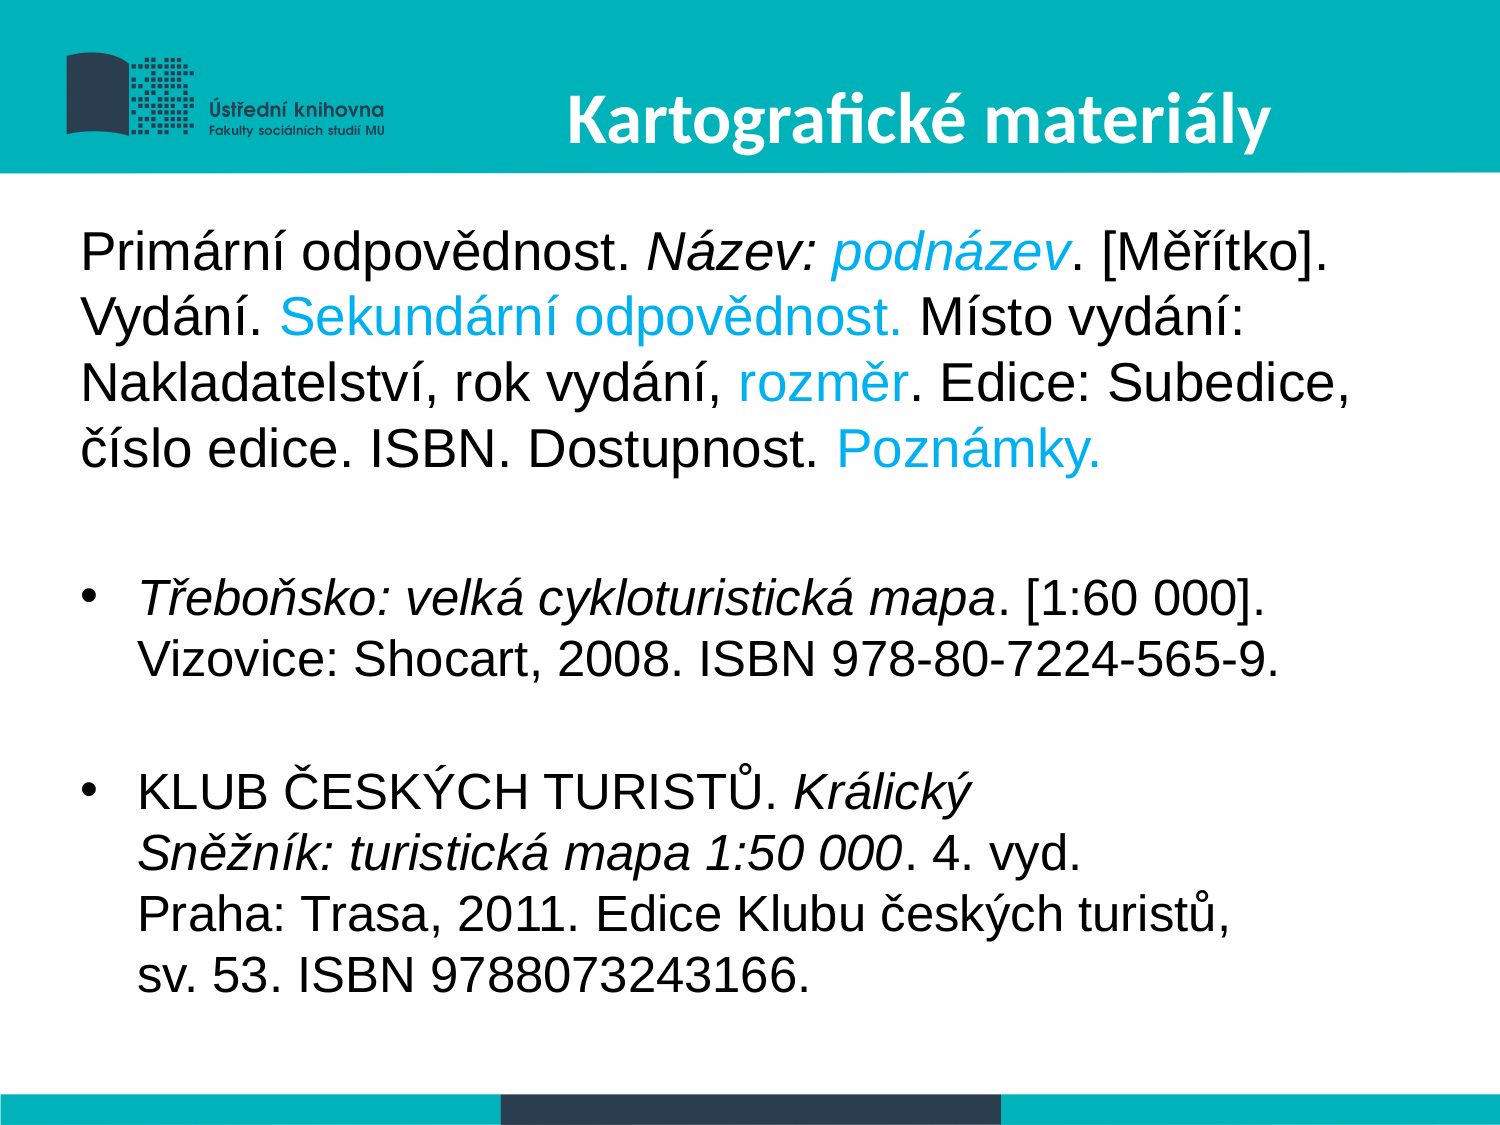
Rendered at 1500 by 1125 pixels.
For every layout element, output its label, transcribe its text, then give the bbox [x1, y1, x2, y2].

title Kartografické materiály [339, 54, 1500, 174]
picture [0, 0, 1500, 1125]
list Primární odpovědnost. Název: podnázev. [Měřítko]. Vydání. Sekundární odpovědnost. Místo vydání: Nakladatelství, rok vydání, rozměr. Edice: Subedice, číslo edice. ISBN. Dostupnost. Poznámky. Třeboňsko: velká cykloturistická mapa. [1:60 000]. Vizovice: Shocart, 2008. ISBN 978-80-7224-565-9. KLUB ČESKÝCH TURISTŮ. Králický Sněžník: turistická mapa 1:50 000. 4. vyd. Praha: Trasa, 2011. Edice Klubu českých turistů, sv. 53. ISBN 9788073243166. [64, 208, 1376, 1012]
